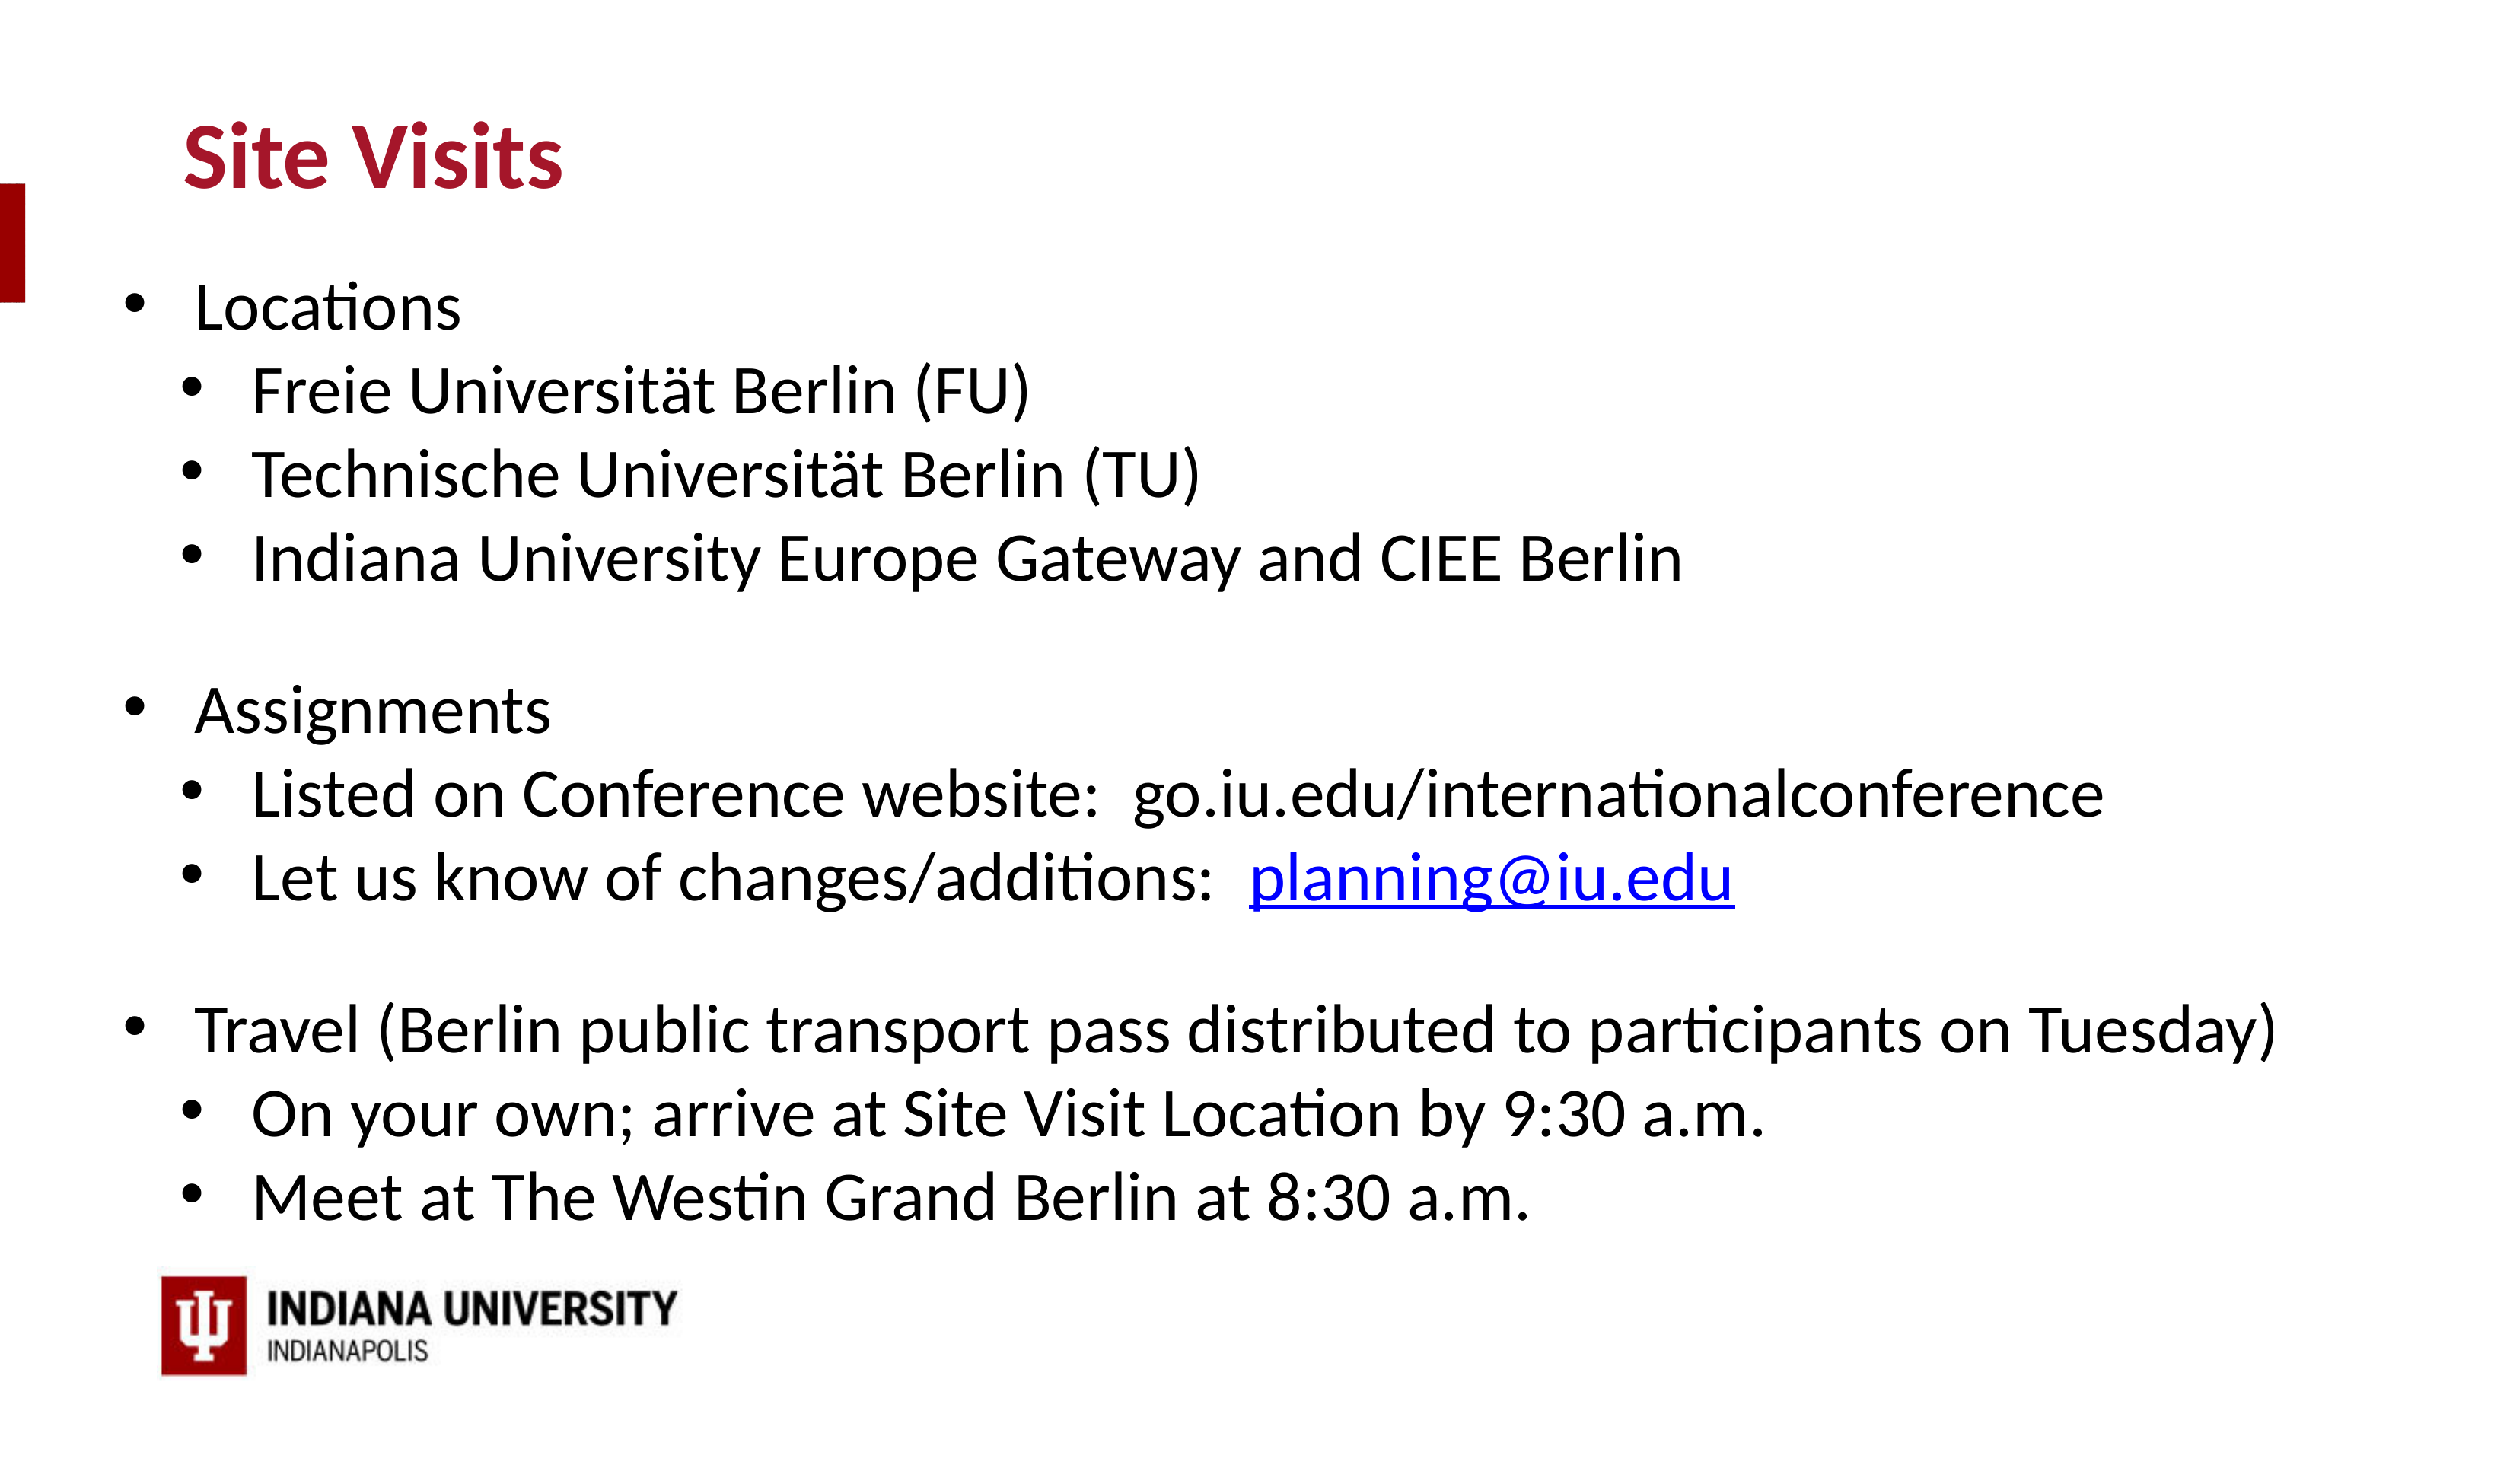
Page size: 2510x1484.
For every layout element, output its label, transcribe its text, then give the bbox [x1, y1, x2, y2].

text_box [352, 119, 1276, 199]
text_box Locations Freie Universität Berlin (FU) Technische Universität Berlin (TU) Indiana University Europe Gateway and CIEE Berlin Assignments Listed on Conference website: go.iu.edu/internationalconference Let us know of changes/additions: planning@iu.edu Travel (Berlin public transport pass distributed to participants on Tuesday) On your own; arrive at Site Visit Location by 9:30 a.m. Meet at The Westin Grand Berlin at 8:30 a.m. [112, 254, 2488, 1323]
text_box Site Visits [171, 88, 2432, 213]
picture [157, 1266, 686, 1391]
